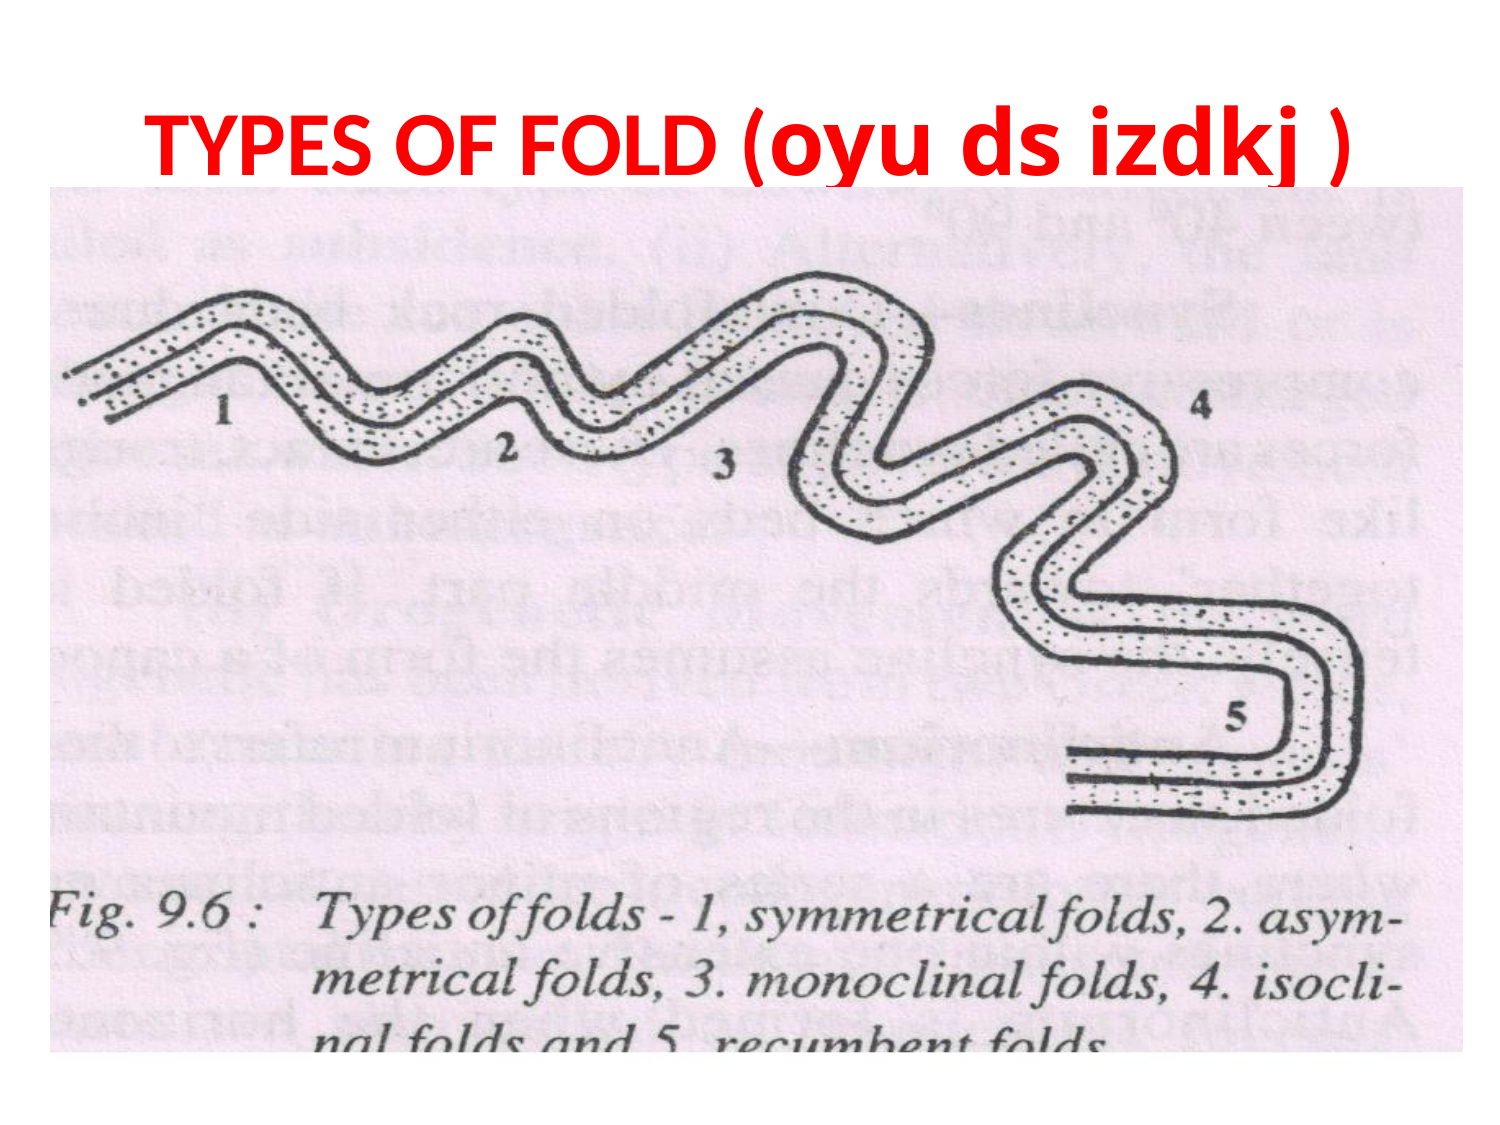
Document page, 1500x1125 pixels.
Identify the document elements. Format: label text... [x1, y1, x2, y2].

title TYPES OF FOLD (oyu ds izdkj ) [75, 45, 1425, 184]
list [49, 187, 1463, 1101]
